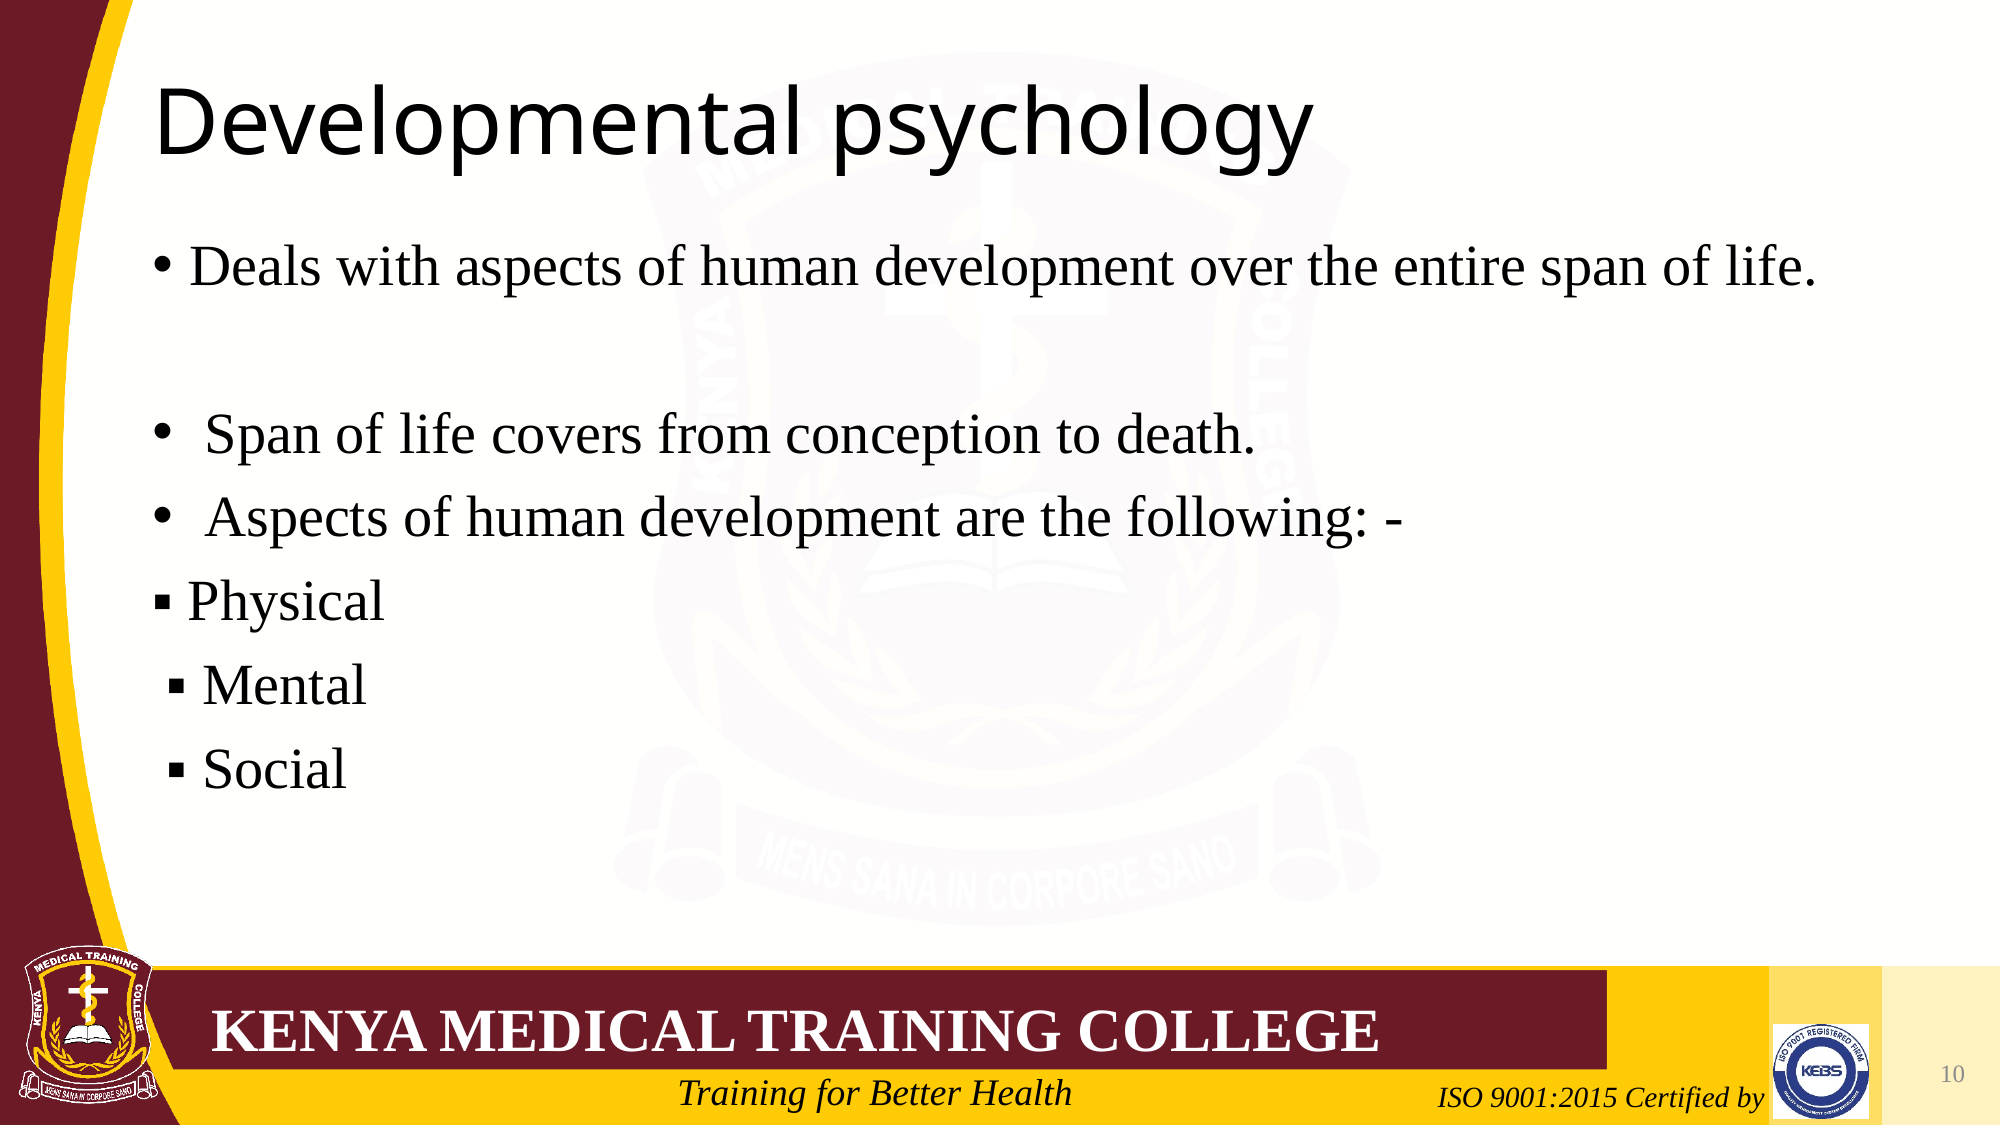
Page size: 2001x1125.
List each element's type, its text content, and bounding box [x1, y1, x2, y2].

title Developmental psychology [137, 59, 1863, 191]
slide_number 10 [1530, 1042, 1981, 1103]
picture [0, 0, 2000, 1125]
list Deals with aspects of human development over the entire span of life. Span of life covers from conception to death. Aspects of human development are the following: - ▪ Physical ▪ Mental ▪ Social [137, 227, 1863, 1014]
